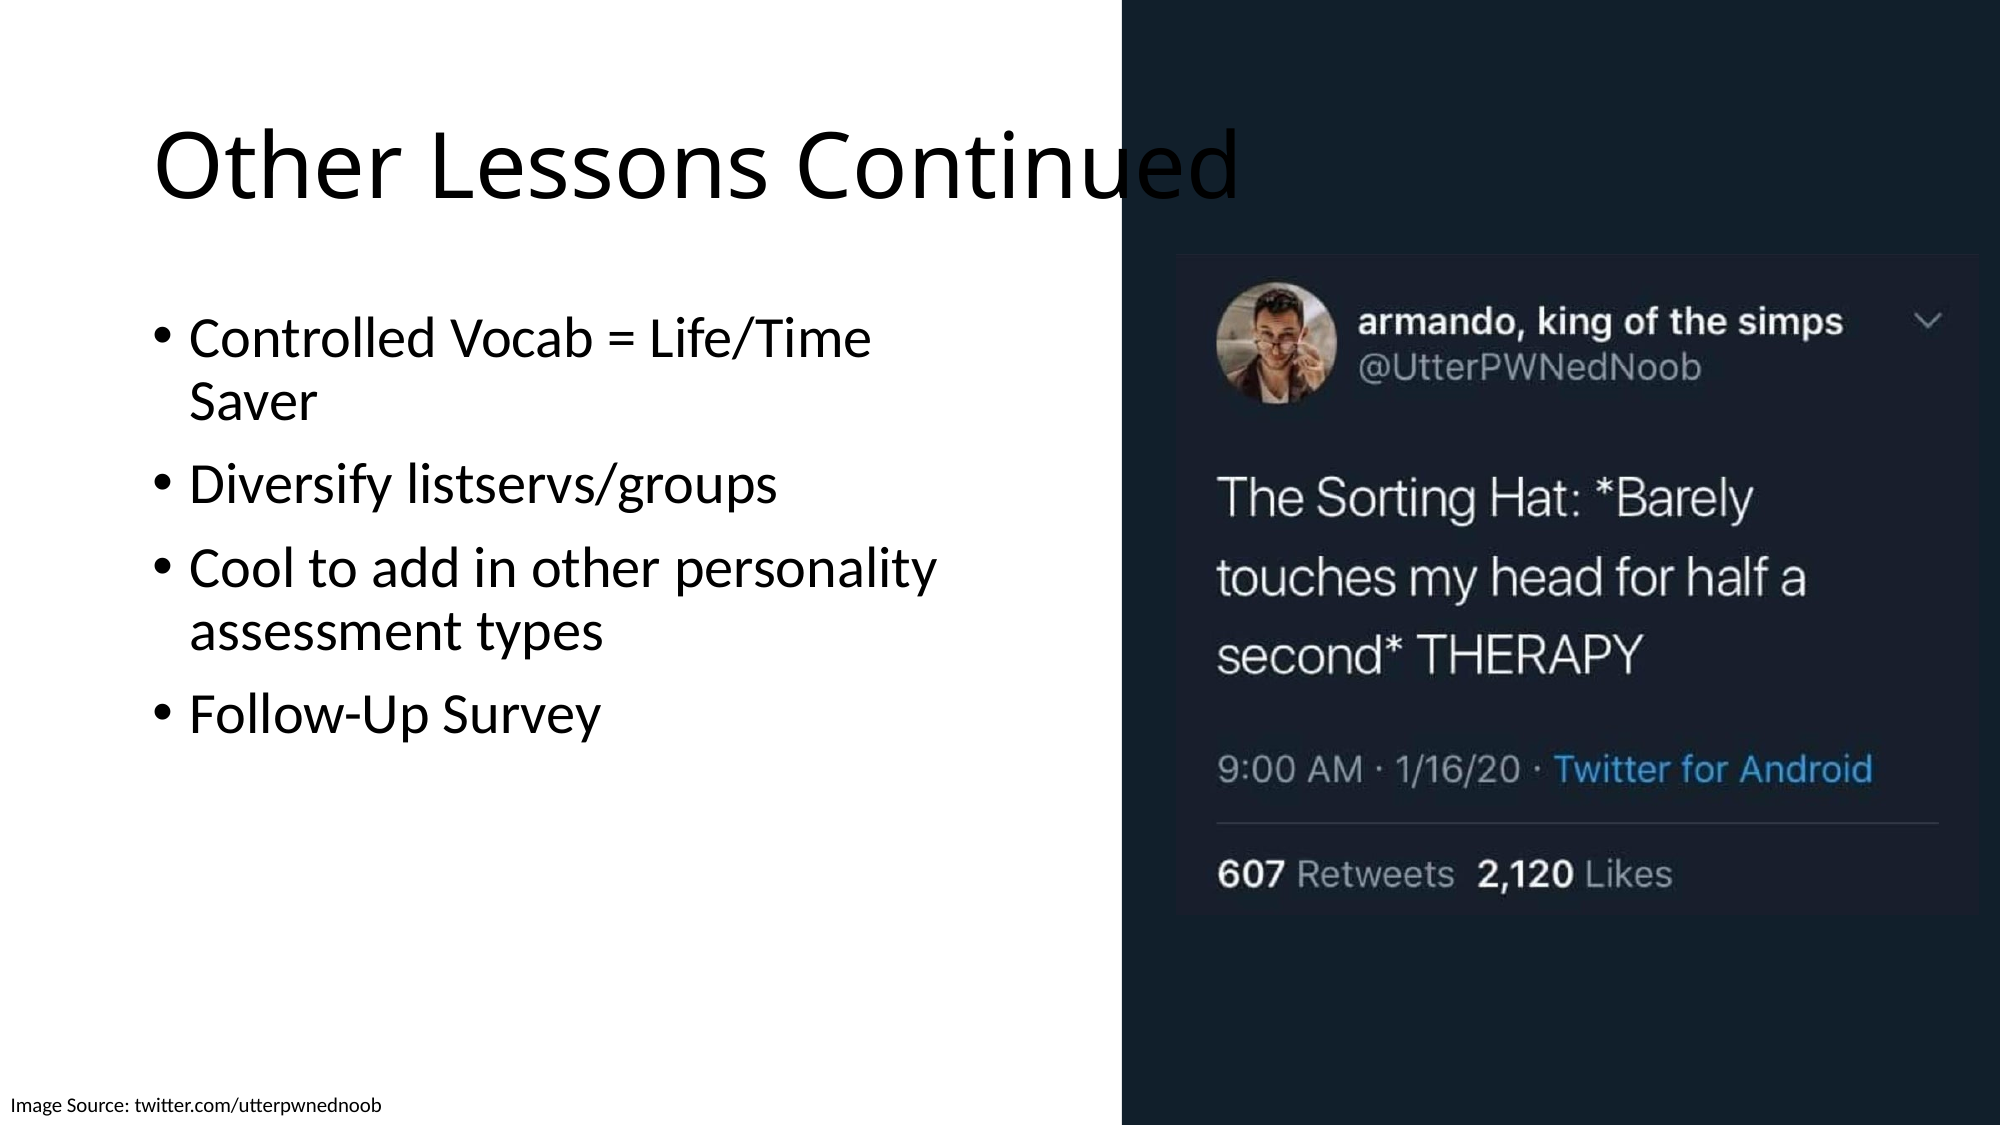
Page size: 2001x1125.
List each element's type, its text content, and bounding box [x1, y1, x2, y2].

list Controlled Vocab = Life/Time Saver Diversify listservs/groups Cool to add in other personality assessment types Follow-Up Survey [137, 299, 988, 1014]
text_box Image Source: twitter.com/utterpwnednoob [0, 1084, 398, 1125]
text_box [1121, 0, 2000, 1125]
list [1175, 254, 1979, 915]
title Other Lessons Continued [137, 59, 1863, 278]
